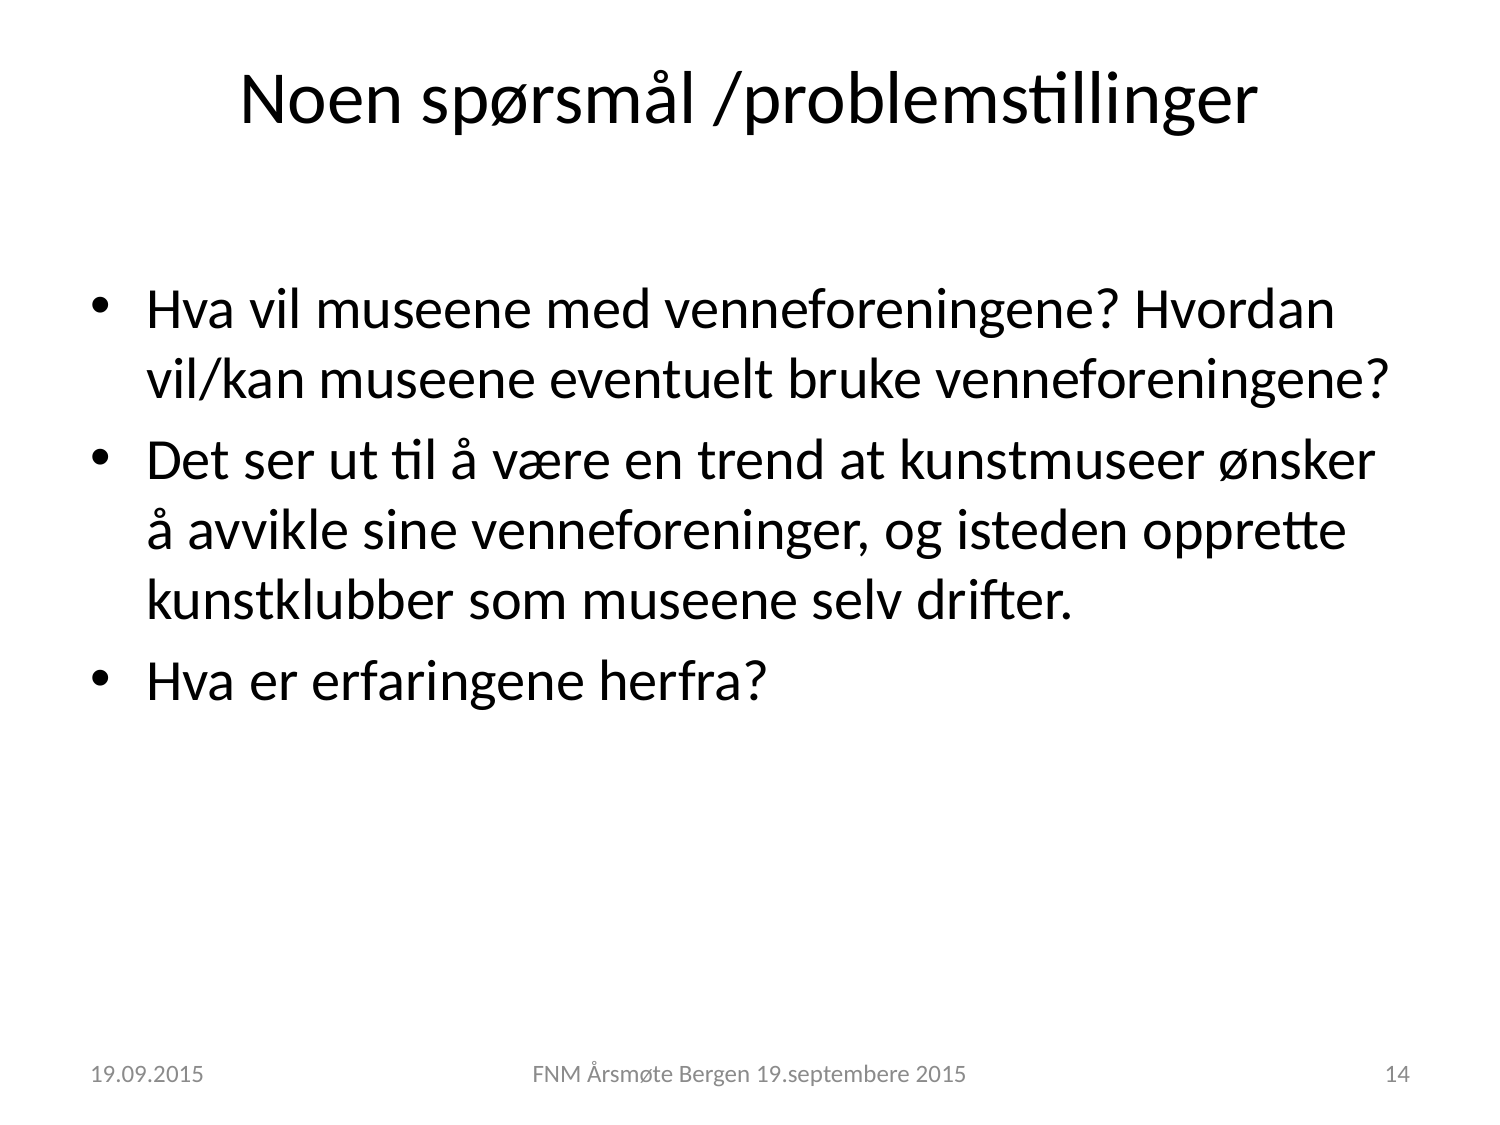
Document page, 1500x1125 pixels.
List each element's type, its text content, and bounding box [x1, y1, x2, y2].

list Hva vil museene med venneforeningene? Hvordan vil/kan museene eventuelt bruke venneforeningene? Det ser ut til å være en trend at kunstmuseer ønsker å avvikle sine venneforeninger, og isteden opprette kunstklubber som museene selv drifter. Hva er erfaringene herfra? [75, 262, 1425, 1005]
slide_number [75, 1042, 425, 1103]
footer FNM Årsmøte Bergen 19.septembere 2015 [512, 1042, 988, 1103]
title Noen spørsmål /problemstillinger [75, 45, 1425, 233]
slide_number 14 [1074, 1042, 1425, 1103]
